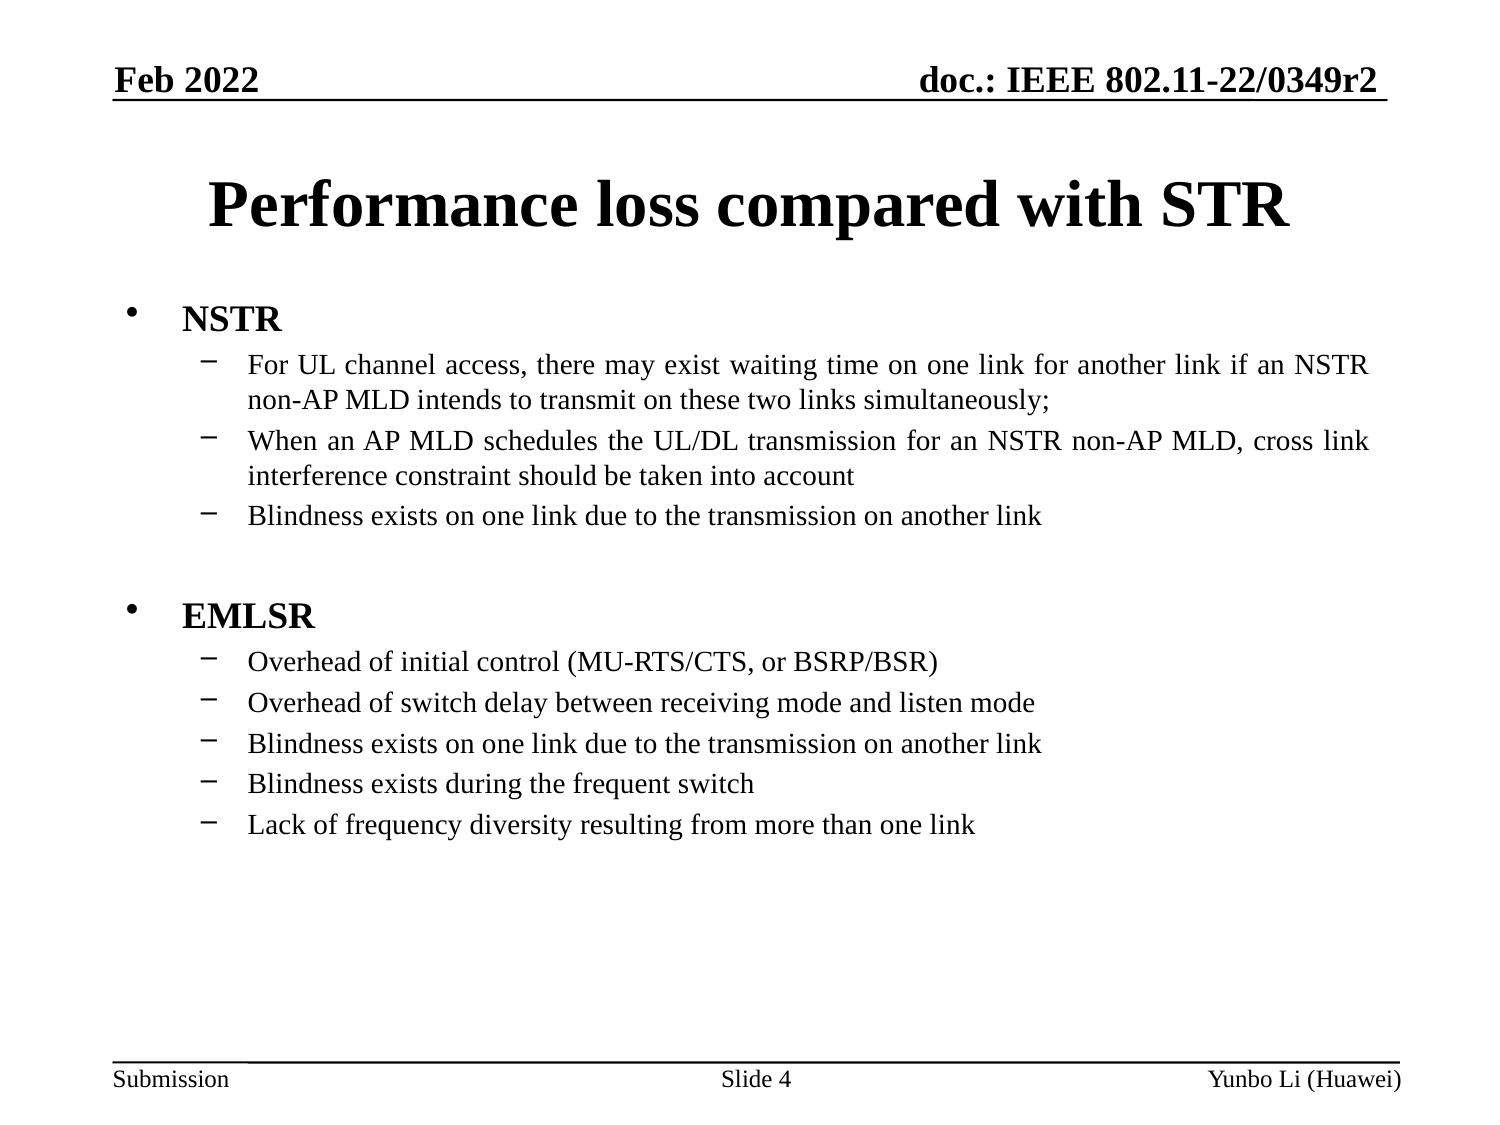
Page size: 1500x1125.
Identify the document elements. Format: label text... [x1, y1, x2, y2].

list NSTR For UL channel access, there may exist waiting time on one link for another link if an NSTR non-AP MLD intends to transmit on these two links simultaneously; When an AP MLD schedules the UL/DL transmission for an NSTR non-AP MLD, cross link interference constraint should be taken into account Blindness exists on one link due to the transmission on another link EMLSR Overhead of initial control (MU-RTS/CTS, or BSRP/BSR) Overhead of switch delay between receiving mode and listen mode Blindness exists on one link due to the transmission on another link Blindness exists during the frequent switch Lack of frequency diversity resulting from more than one link [110, 286, 1386, 1000]
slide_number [114, 54, 261, 101]
slide_number Slide 4 [712, 1061, 800, 1093]
footer Yunbo Li (Huawei) [1204, 1061, 1402, 1093]
title Performance loss compared with STR [112, 112, 1388, 288]
